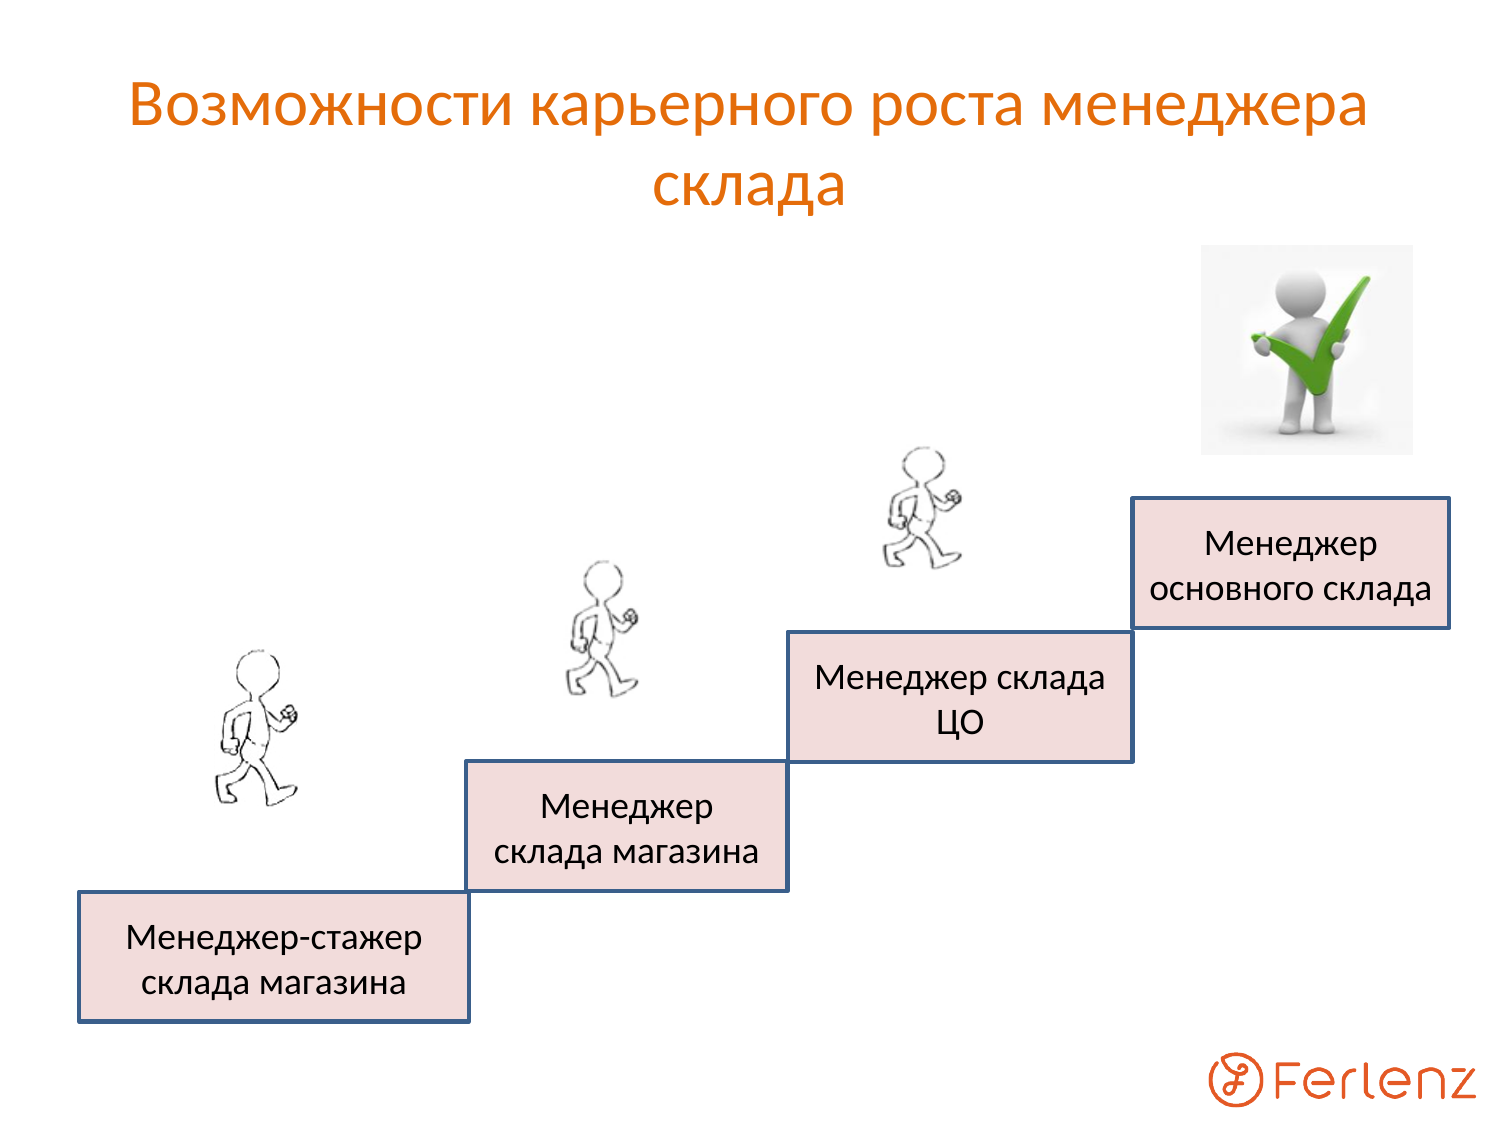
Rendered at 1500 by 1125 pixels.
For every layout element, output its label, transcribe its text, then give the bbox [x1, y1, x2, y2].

title Возможности карьерного роста менеджера склада [75, 45, 1425, 233]
picture [1185, 1034, 1500, 1125]
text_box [78, 244, 1450, 1022]
